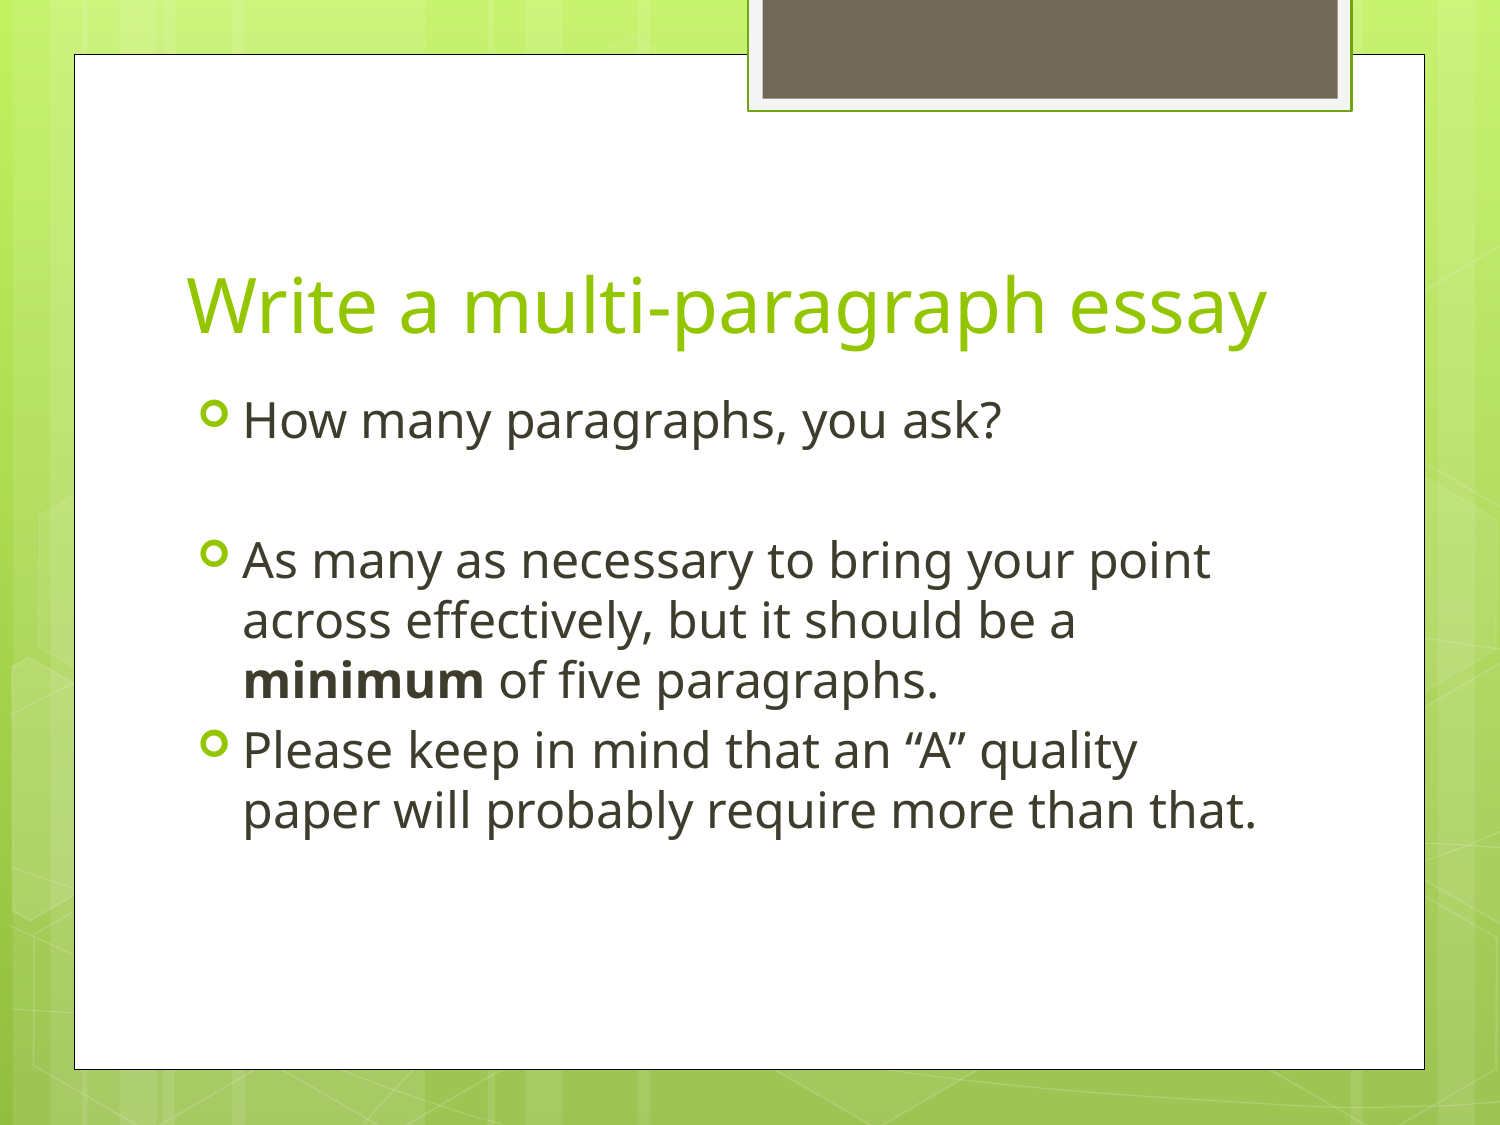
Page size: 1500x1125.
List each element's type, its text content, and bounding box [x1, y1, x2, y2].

title Write a multi-paragraph essay [171, 168, 1324, 357]
list How many paragraphs, you ask? As many as necessary to bring your point across effectively, but it should be a minimum of five paragraphs. Please keep in mind that an “A” quality paper will probably require more than that. [171, 381, 1283, 957]
